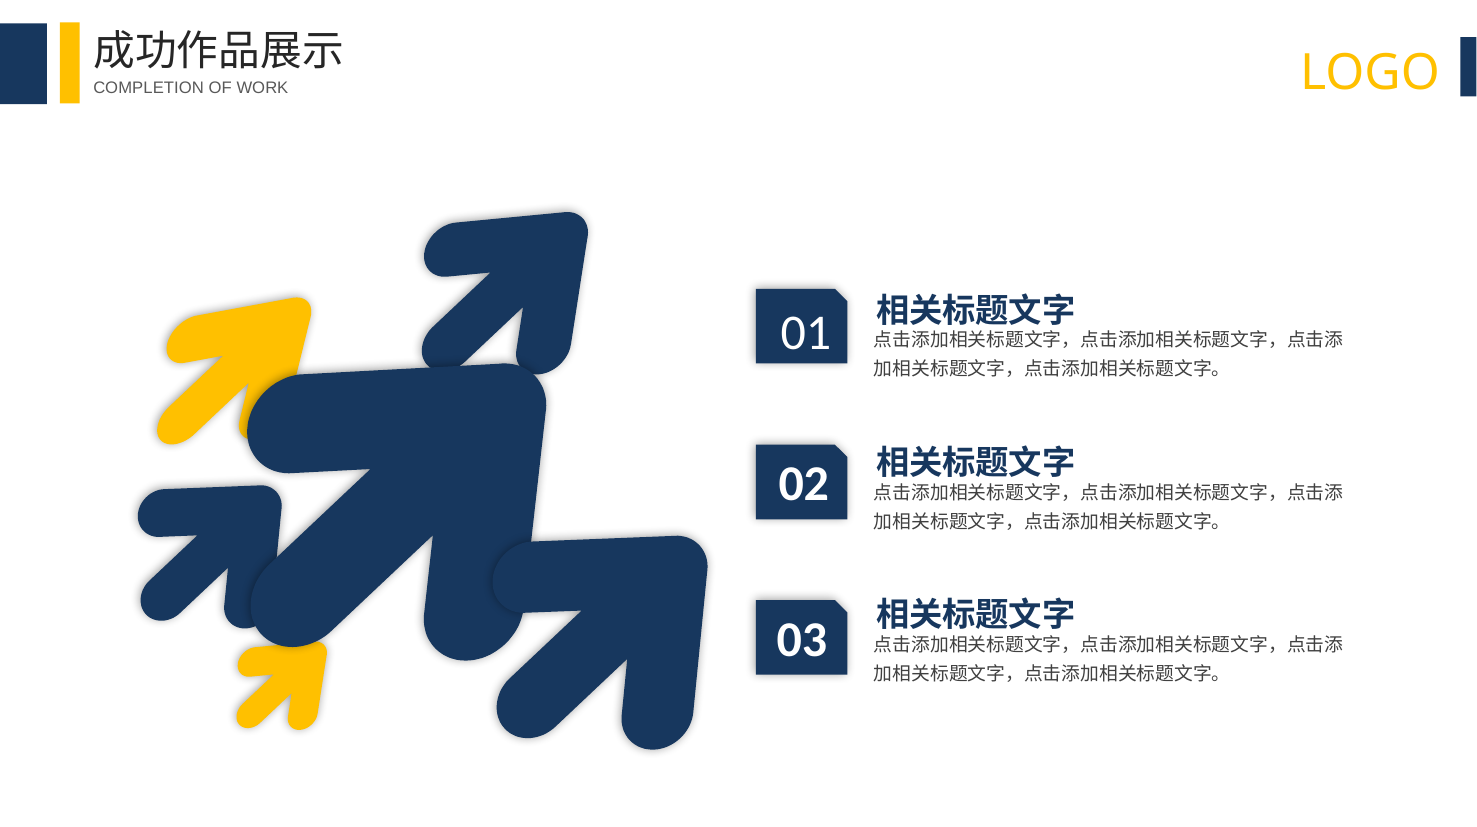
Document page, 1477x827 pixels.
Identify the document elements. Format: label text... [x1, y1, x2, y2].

text_box [155, 295, 314, 447]
text_box LOGO [1289, 33, 1477, 105]
text_box [490, 533, 710, 752]
text_box [245, 361, 549, 663]
text_box [0, 21, 49, 106]
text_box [755, 574, 1372, 694]
text_box 成功作品展示 [93, 23, 359, 74]
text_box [755, 421, 1372, 541]
text_box [419, 209, 591, 376]
text_box [58, 20, 82, 105]
text_box [1458, 35, 1477, 99]
text_box COMPLETION OF WORK [93, 76, 359, 97]
text_box [135, 483, 284, 631]
text_box [234, 644, 330, 732]
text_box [755, 269, 1372, 389]
